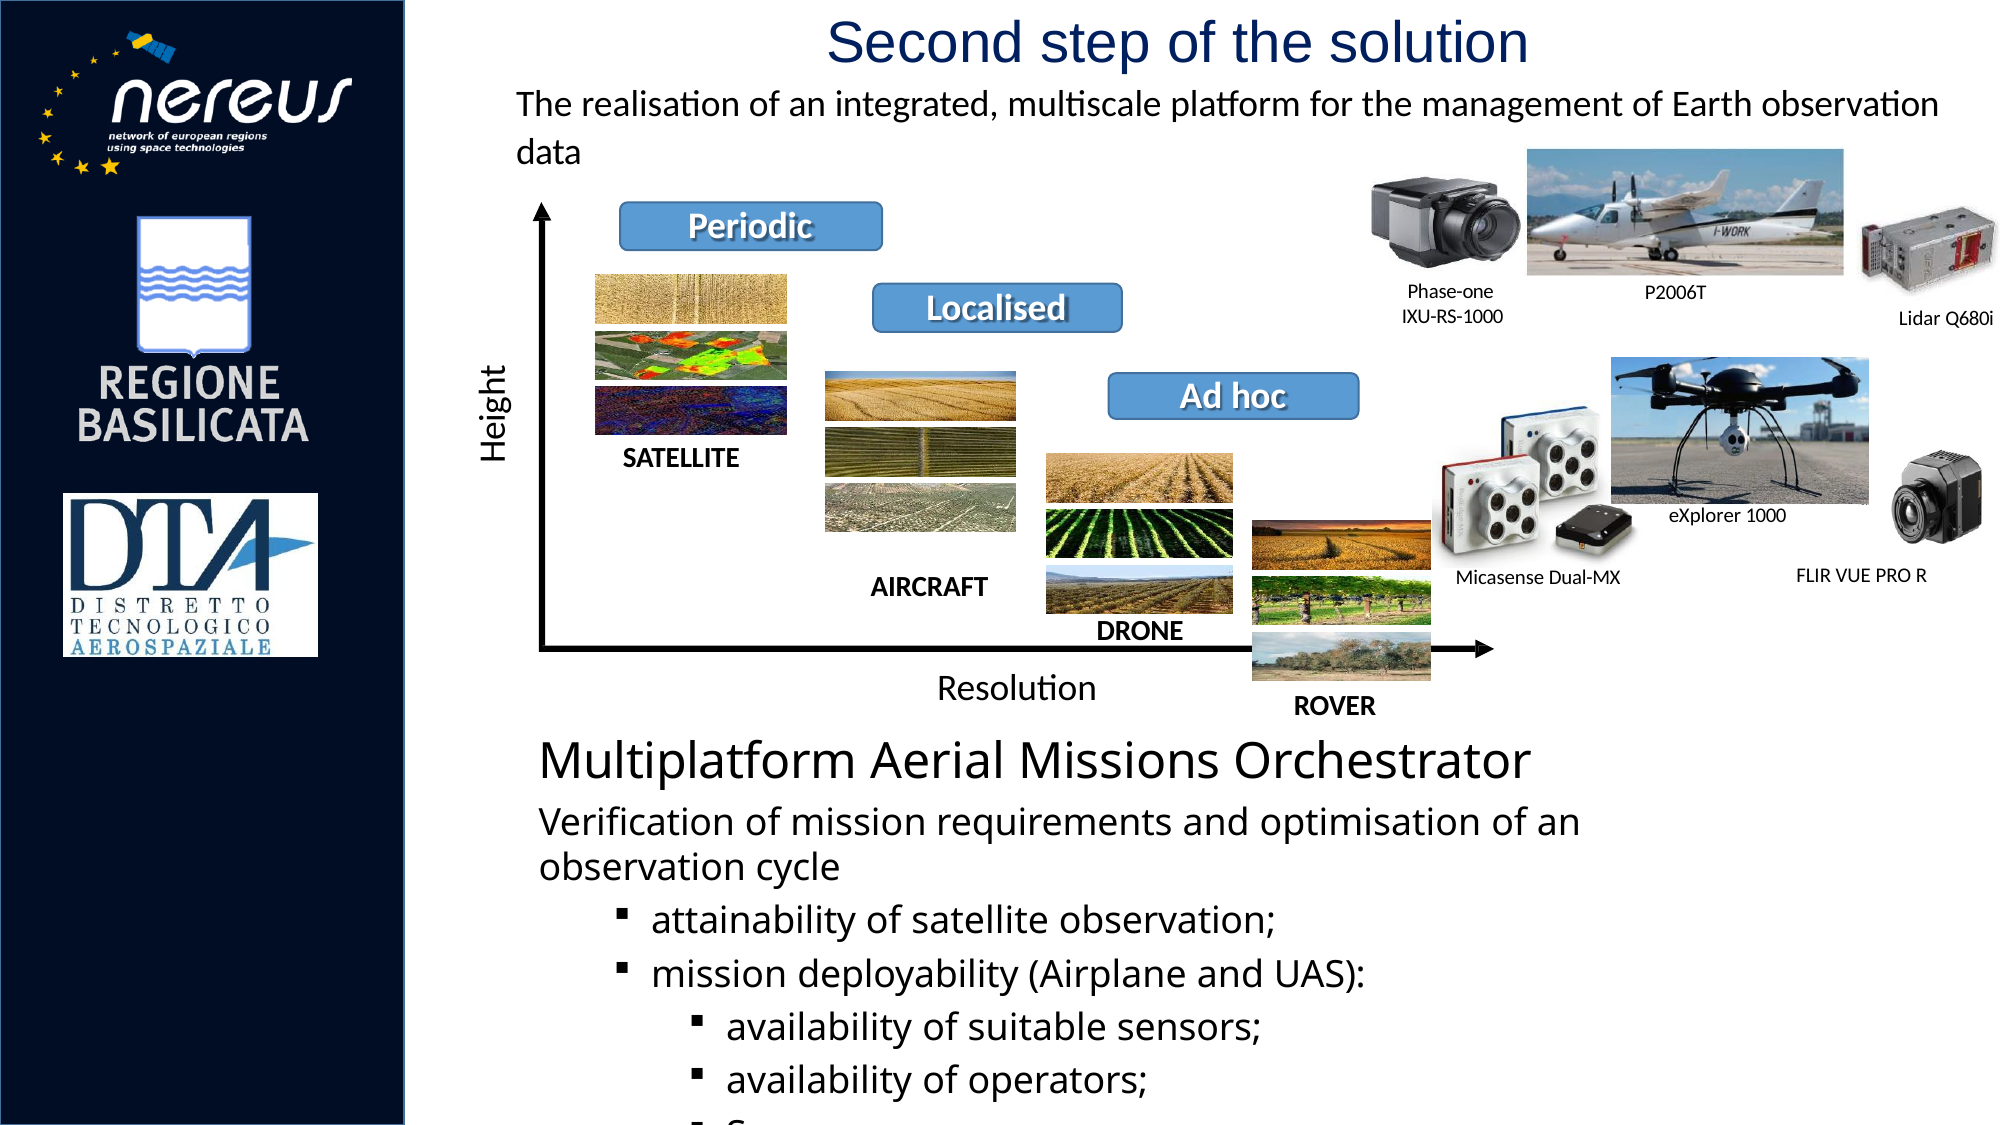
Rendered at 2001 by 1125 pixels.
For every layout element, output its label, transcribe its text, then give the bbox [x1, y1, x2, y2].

text_box Resolution [934, 690, 1101, 708]
text_box ROVER [1291, 690, 1380, 714]
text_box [824, 146, 2000, 681]
title Second step of the solution [824, 1, 1533, 73]
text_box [595, 274, 787, 435]
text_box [532, 172, 819, 659]
text_box Height [474, 361, 517, 466]
text_box Multiplatform Aerial Missions Orchestrator Verification of mission requirements and optimisation of an observation cycle attainability of satellite observation; mission deployability (Airplane and UAS): availability of suitable sensors; availability of operators; So on… [536, 714, 1705, 1125]
text_box The realisation of an integrated, multiscale platform for the management of Earth observation data Periodic [514, 73, 1950, 247]
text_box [618, 190, 819, 276]
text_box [0, 0, 405, 1125]
